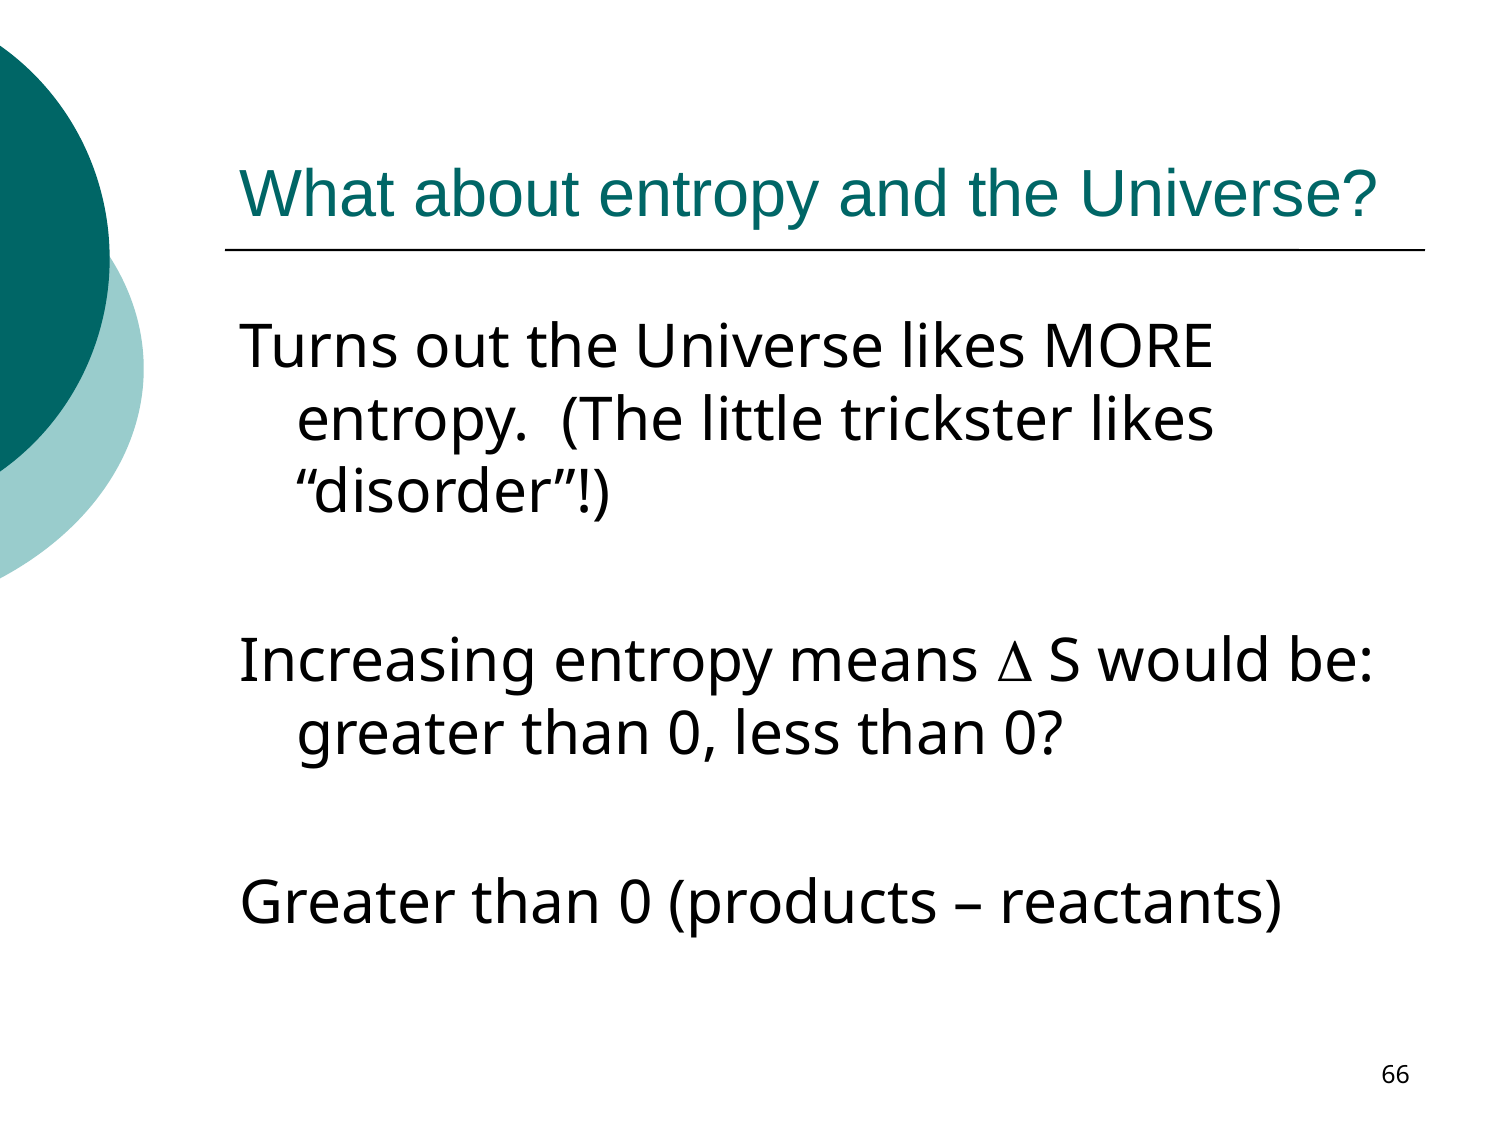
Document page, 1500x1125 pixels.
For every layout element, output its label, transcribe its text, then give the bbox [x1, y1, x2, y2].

list Turns out the Universe likes MORE entropy. (The little trickster likes “disorder”!) Increasing entropy means  S would be: greater than 0, less than 0? Greater than 0 (products – reactants) [224, 299, 1425, 975]
title What about entropy and the Universe? [224, 49, 1425, 237]
slide_number 66 [1074, 1025, 1425, 1100]
